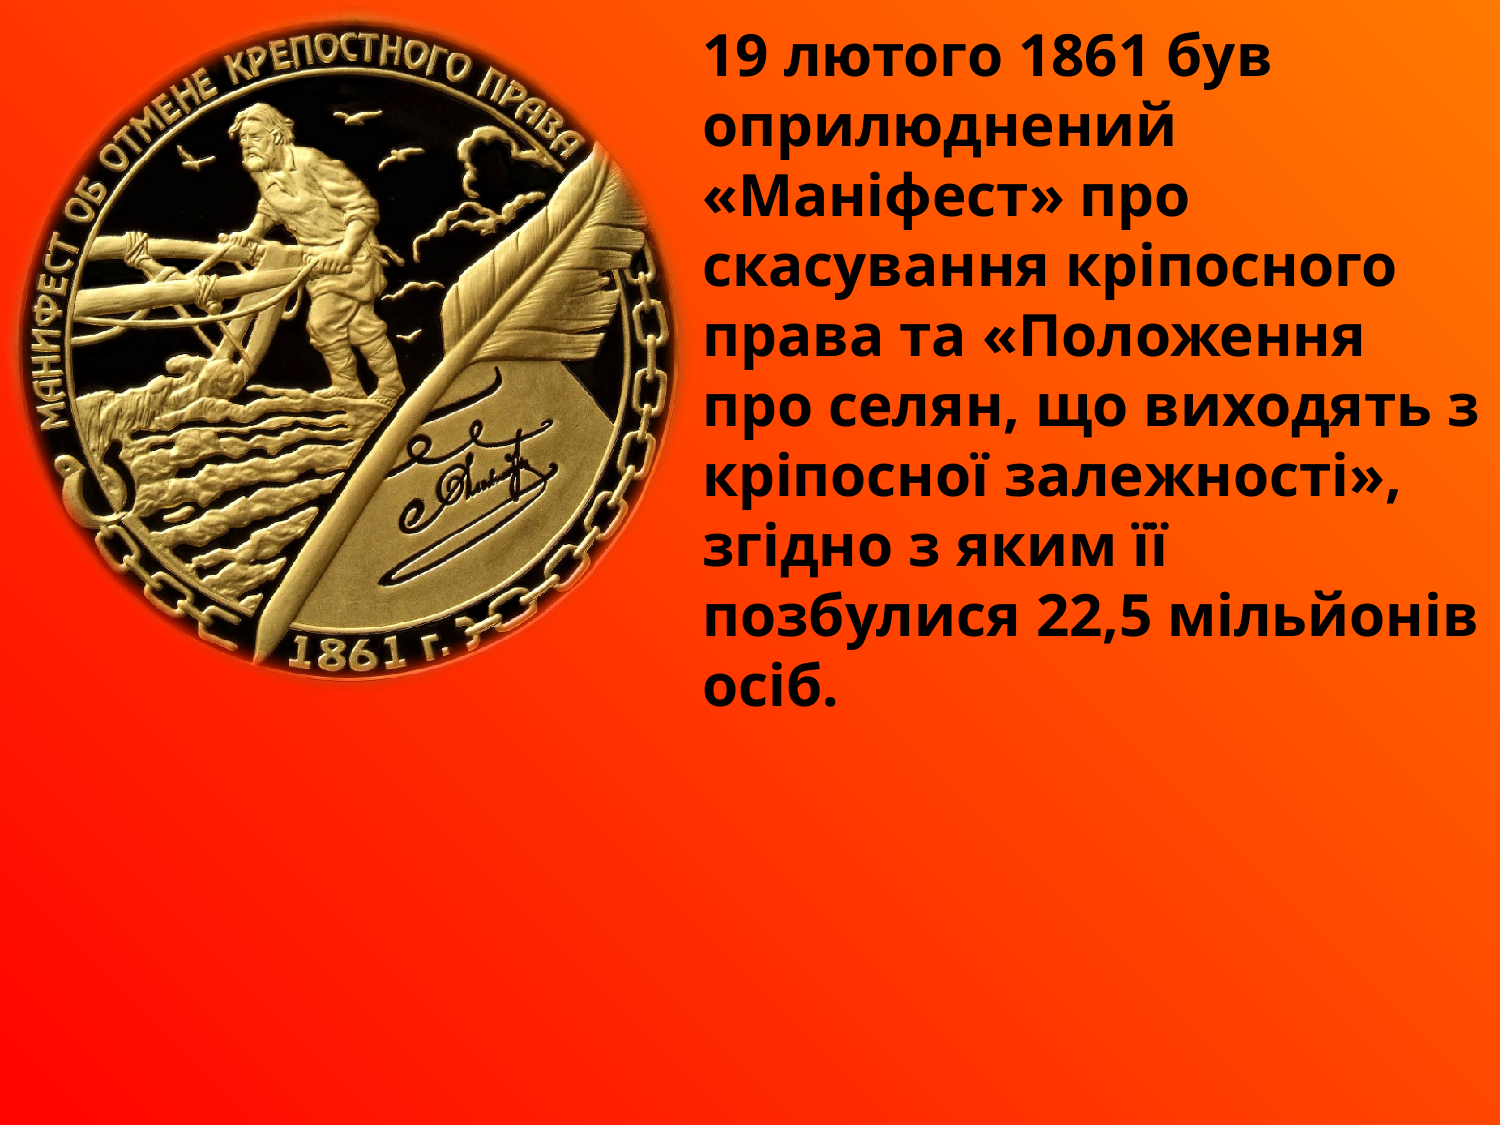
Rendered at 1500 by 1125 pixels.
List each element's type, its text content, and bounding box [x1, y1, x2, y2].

picture [0, 0, 694, 694]
text_box 19 лютого 1861 був оприлюднений «Маніфест» про скасування кріпосного права та «Положення про селян, що виходять з кріпосної залежності», згідно з яким її позбулися 22,5 мільйонів осіб. [687, 10, 1500, 726]
